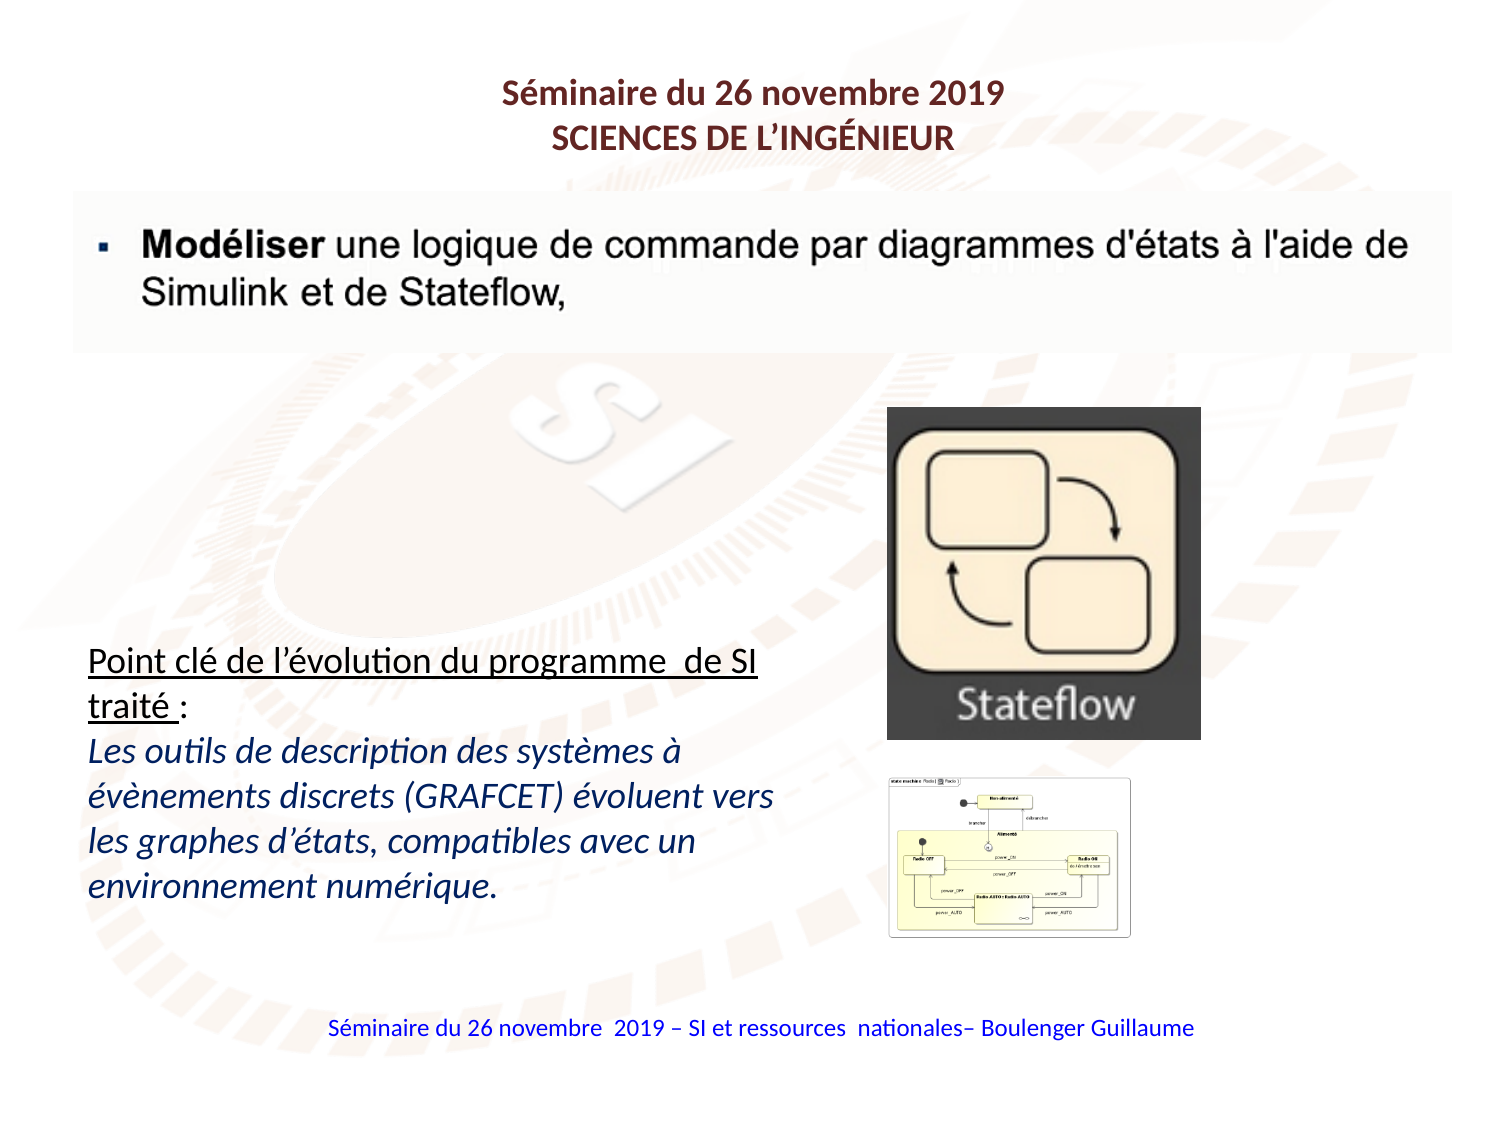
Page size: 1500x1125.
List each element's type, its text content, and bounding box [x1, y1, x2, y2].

text_box Séminaire du 26 novembre 2019 SCIENCES DE L’INGÉNIEUR [147, 60, 1360, 165]
picture [72, 190, 1452, 353]
picture [887, 406, 1201, 740]
picture [887, 776, 1132, 940]
text_box Point clé de l’évolution du programme de SI traité : Les outils de description des systèmes à évènements discrets (GRAFCET) évoluent vers les graphes d’états, compatibles avec un environnement numérique. [73, 628, 824, 914]
text_box Séminaire du 26 novembre 2019 – SI et ressources nationales– Boulenger Guillaume [52, 1004, 1473, 1050]
